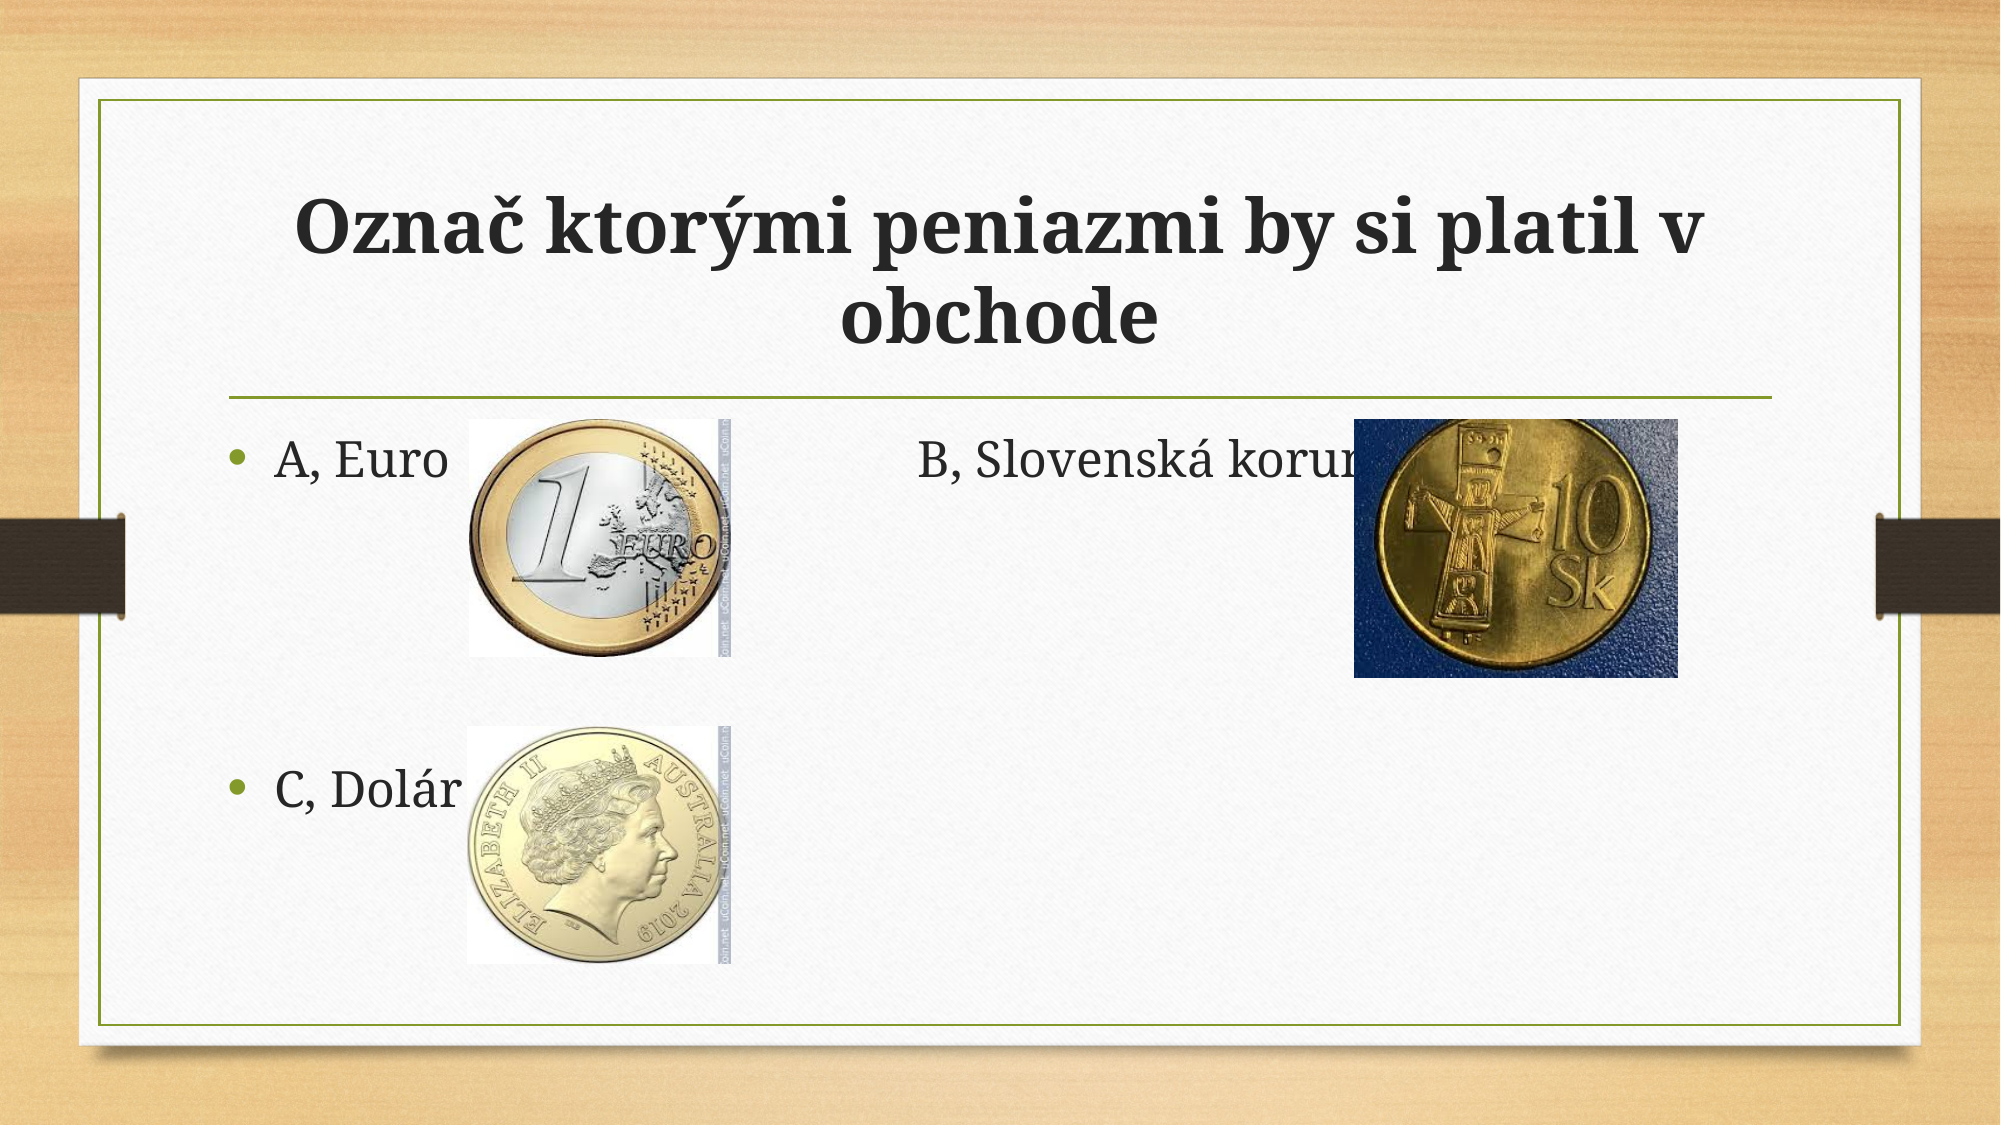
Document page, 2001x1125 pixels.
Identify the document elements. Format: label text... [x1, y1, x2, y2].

picture [0, 0, 2001, 1125]
list A, Euro B, Slovenská koruna C, Dolár [212, 419, 1788, 964]
title Označ ktorými peniazmi by si platil v obchode [212, 161, 1788, 375]
